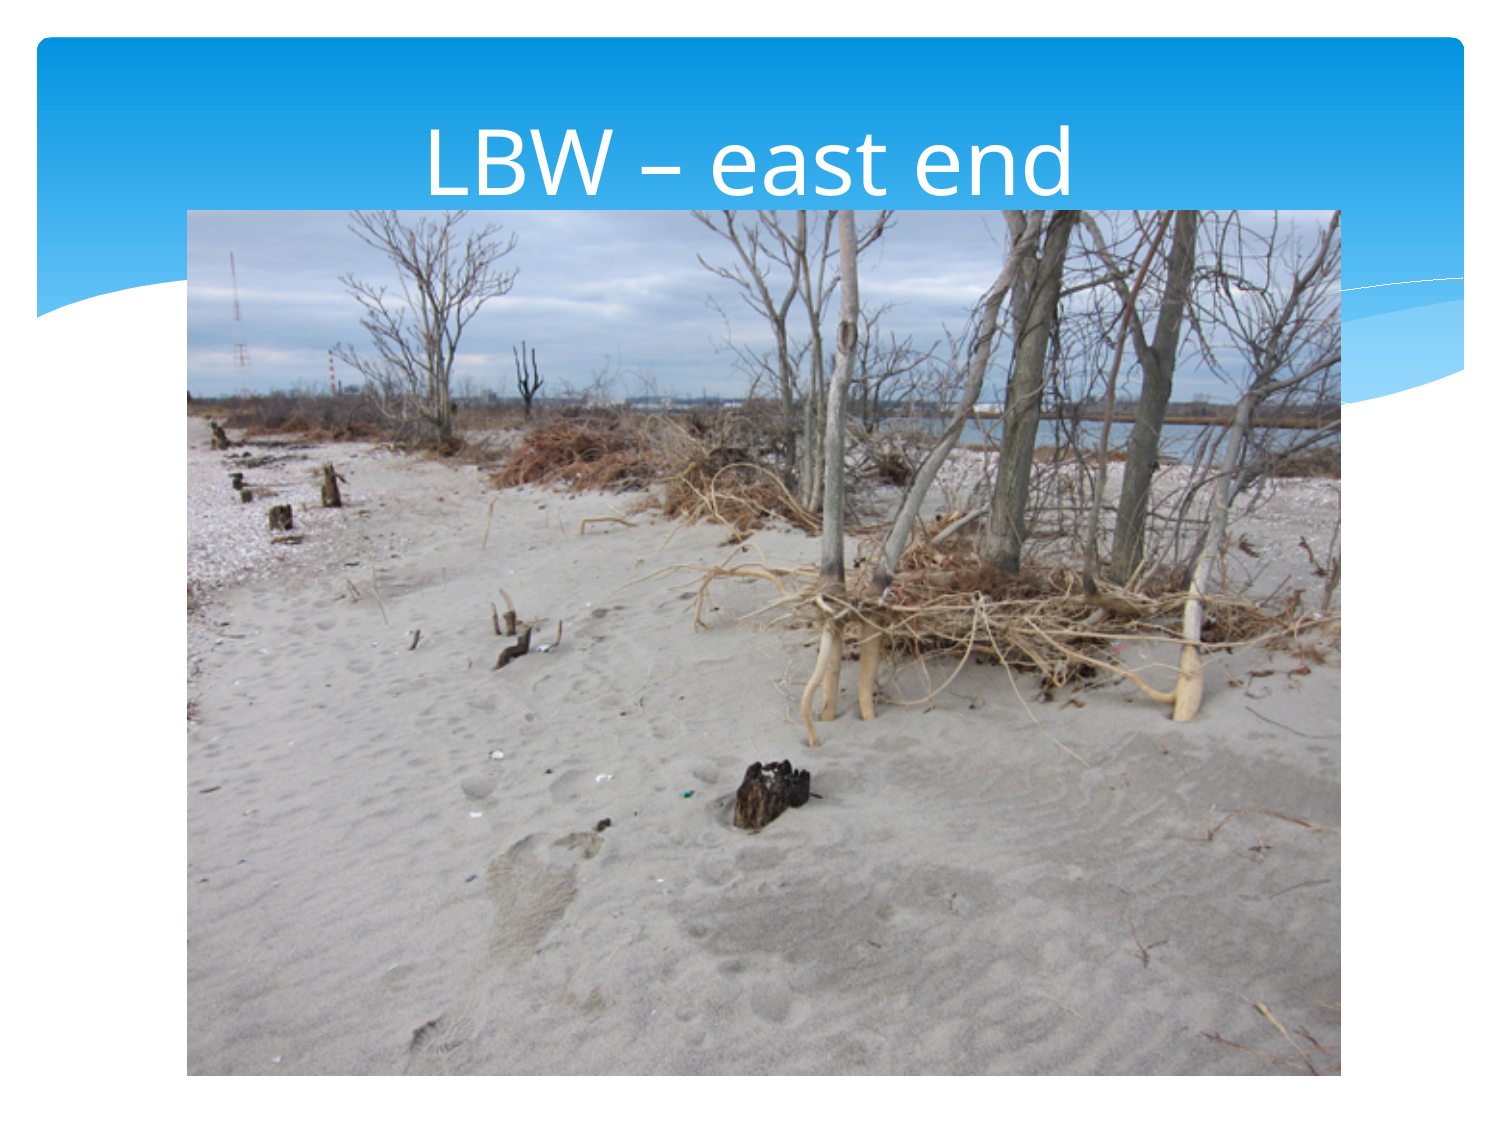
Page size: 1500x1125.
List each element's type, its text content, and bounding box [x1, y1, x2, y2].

picture [187, 210, 1342, 1076]
title LBW – east end [75, 55, 1425, 261]
